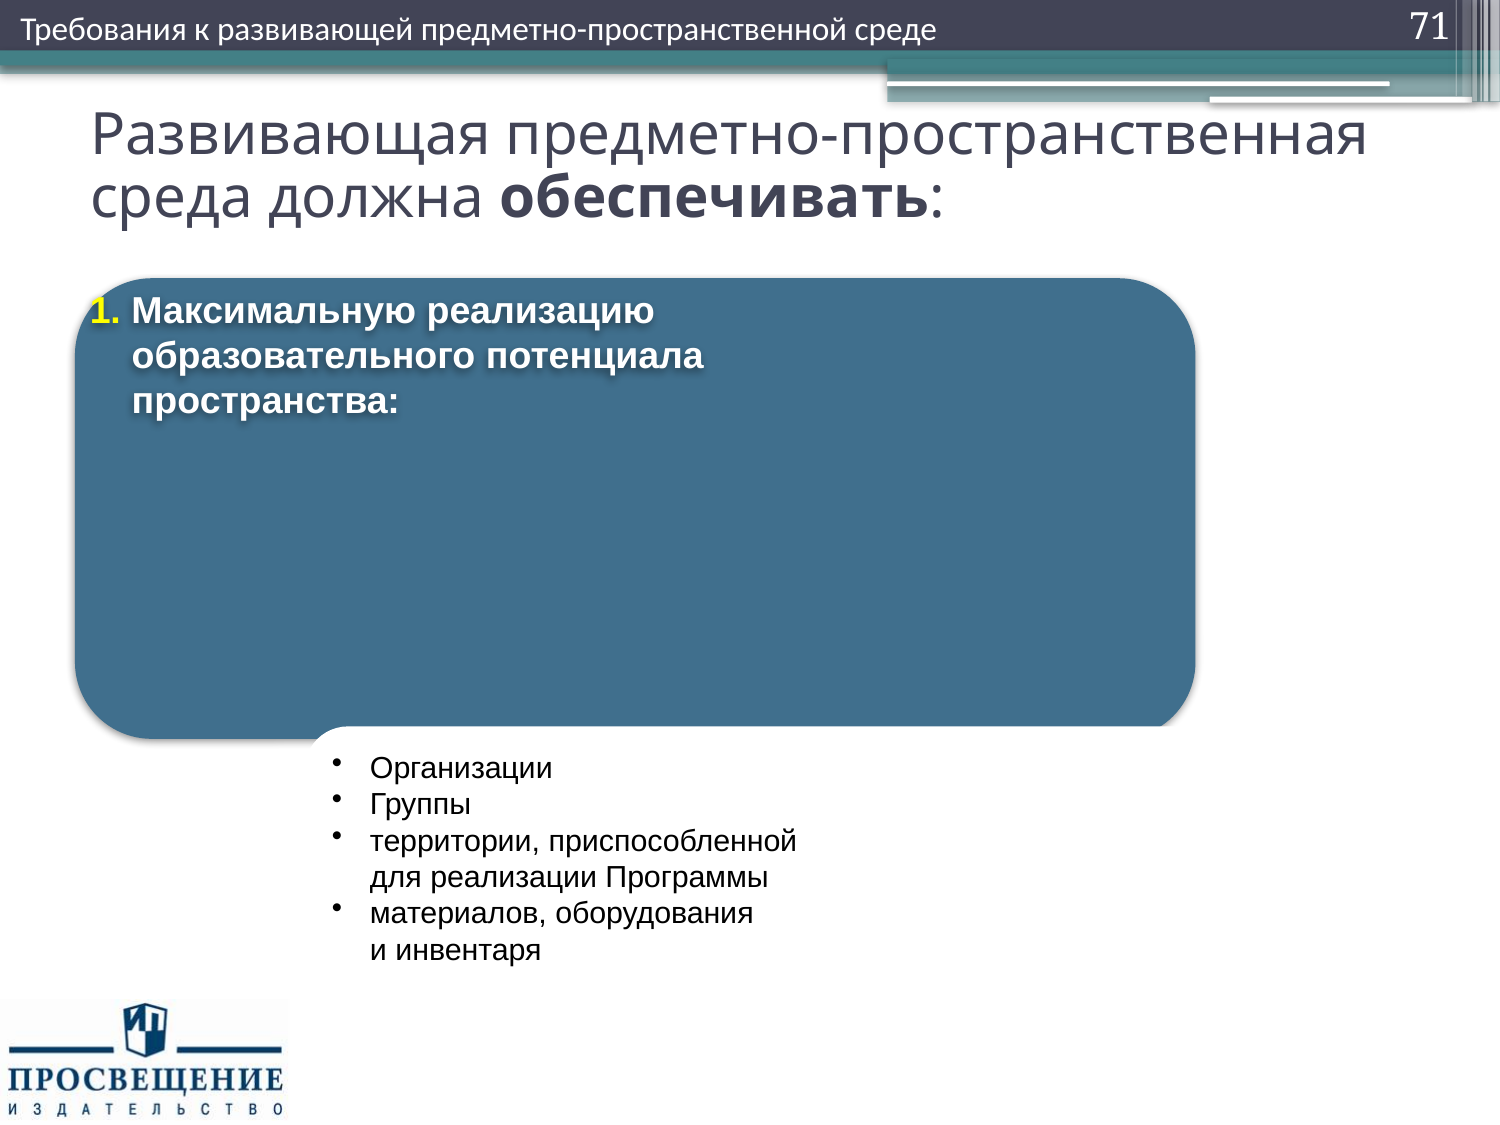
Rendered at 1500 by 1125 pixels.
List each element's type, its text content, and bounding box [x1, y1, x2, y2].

picture [0, 999, 290, 1121]
title Развивающая предметно-пространственная среда должна обеспечивать: [75, 96, 1425, 272]
slide_number 71 [1340, 0, 1466, 61]
text_box Требования к развивающей предметно-пространственной среде [5, 0, 975, 55]
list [74, 277, 1426, 988]
